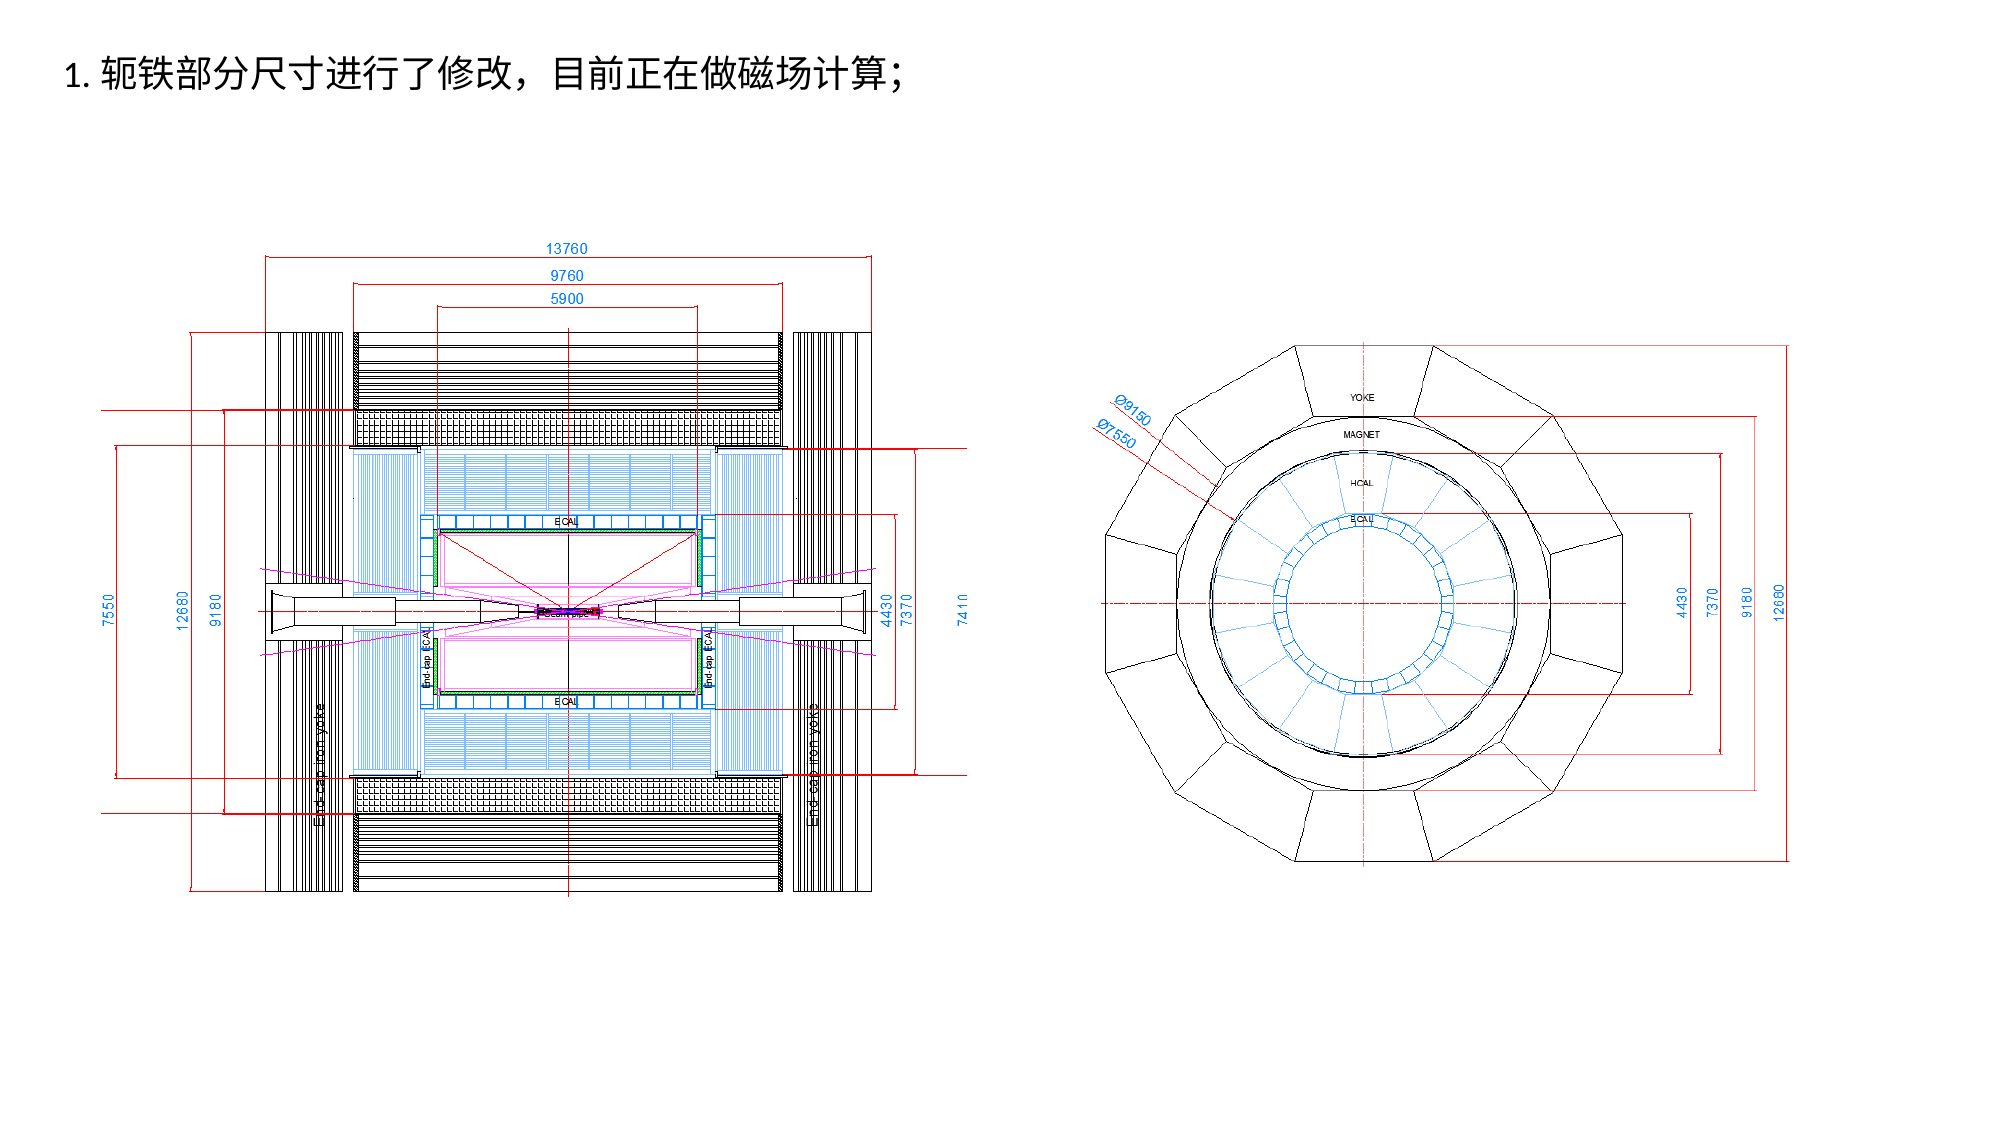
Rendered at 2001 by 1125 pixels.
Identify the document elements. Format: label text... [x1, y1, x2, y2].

text_box 1.轭铁部分尺寸进行了修改，目前正在做磁场计算； [48, 42, 940, 102]
picture [101, 231, 968, 963]
picture [1069, 287, 1823, 907]
